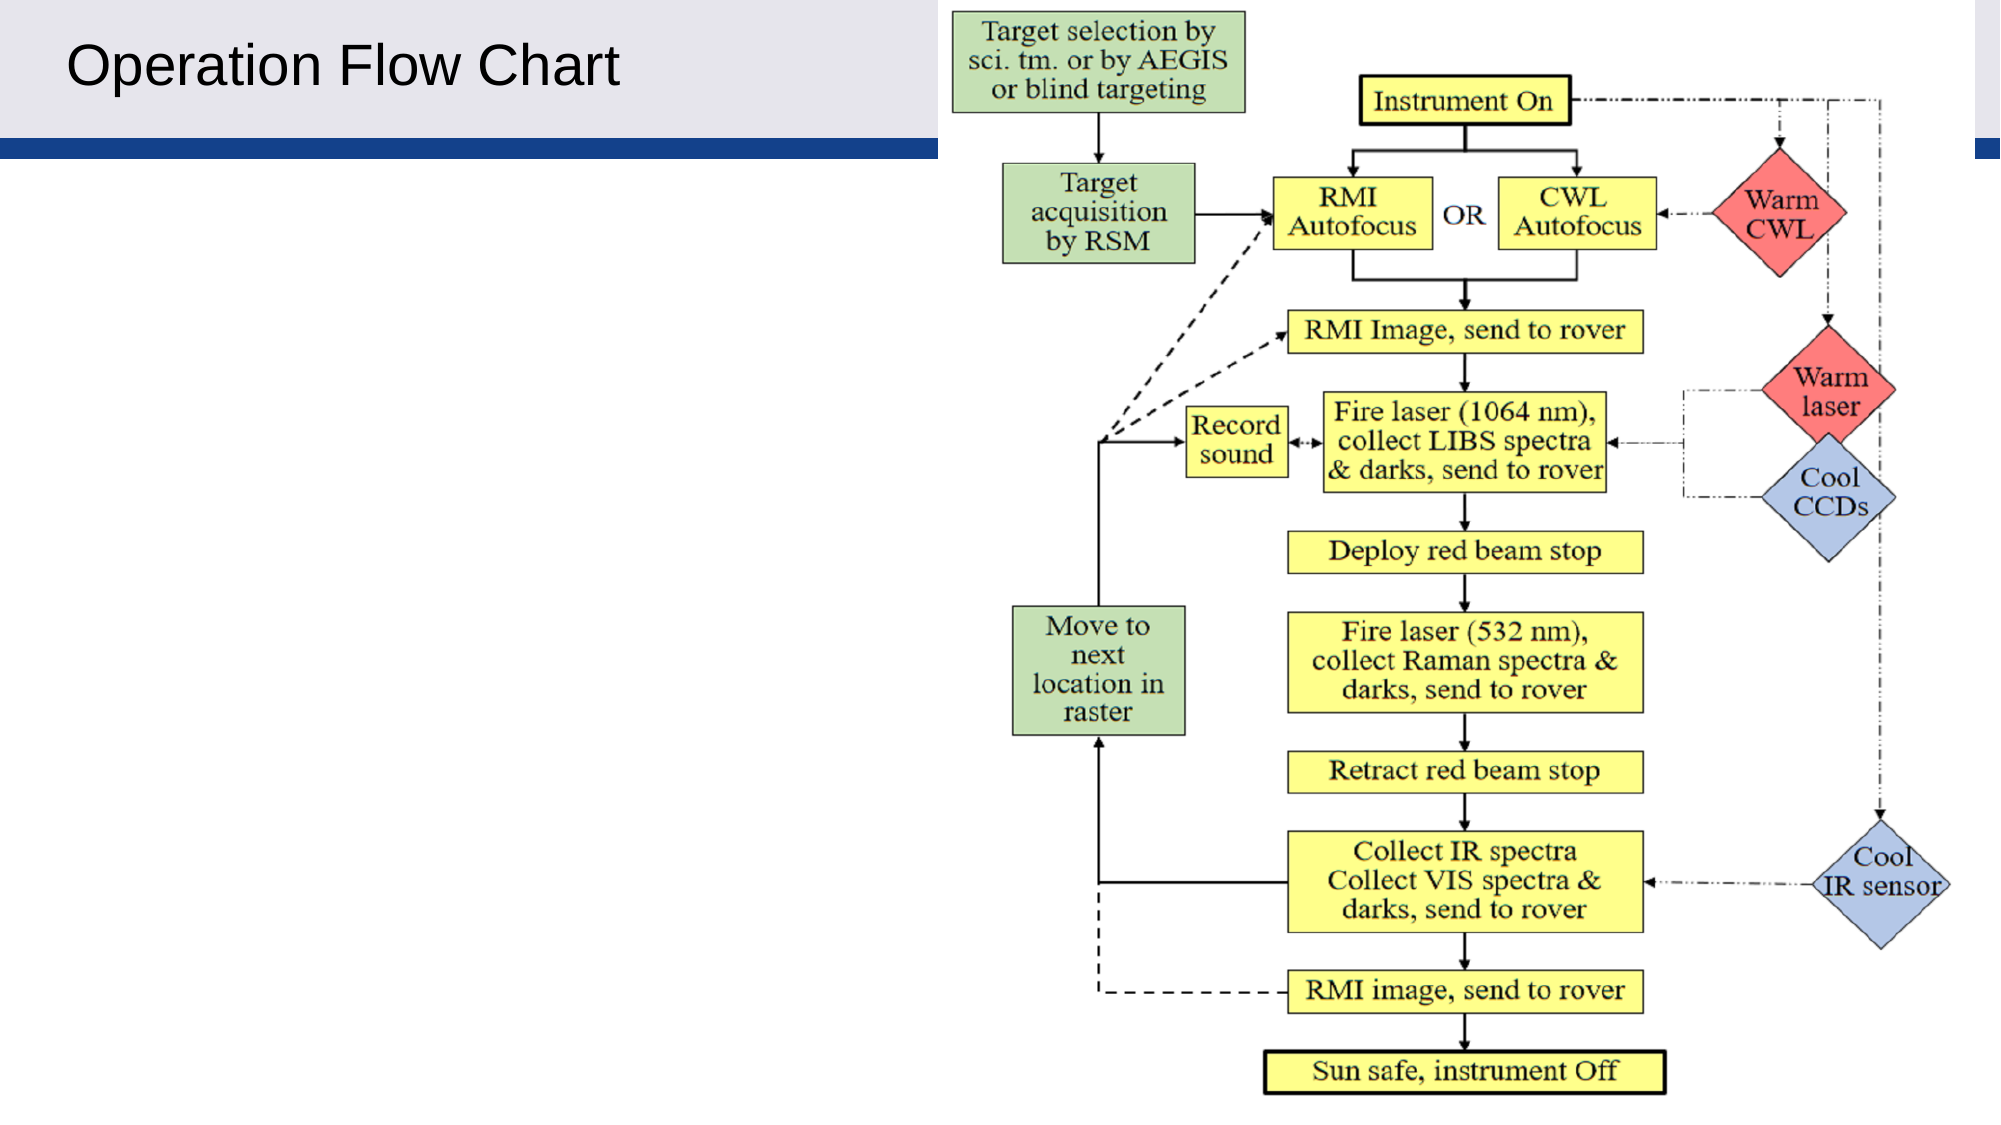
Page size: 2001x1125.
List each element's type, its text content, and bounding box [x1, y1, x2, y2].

picture [937, 0, 1977, 1125]
title Operation Flow Chart [51, 16, 932, 109]
